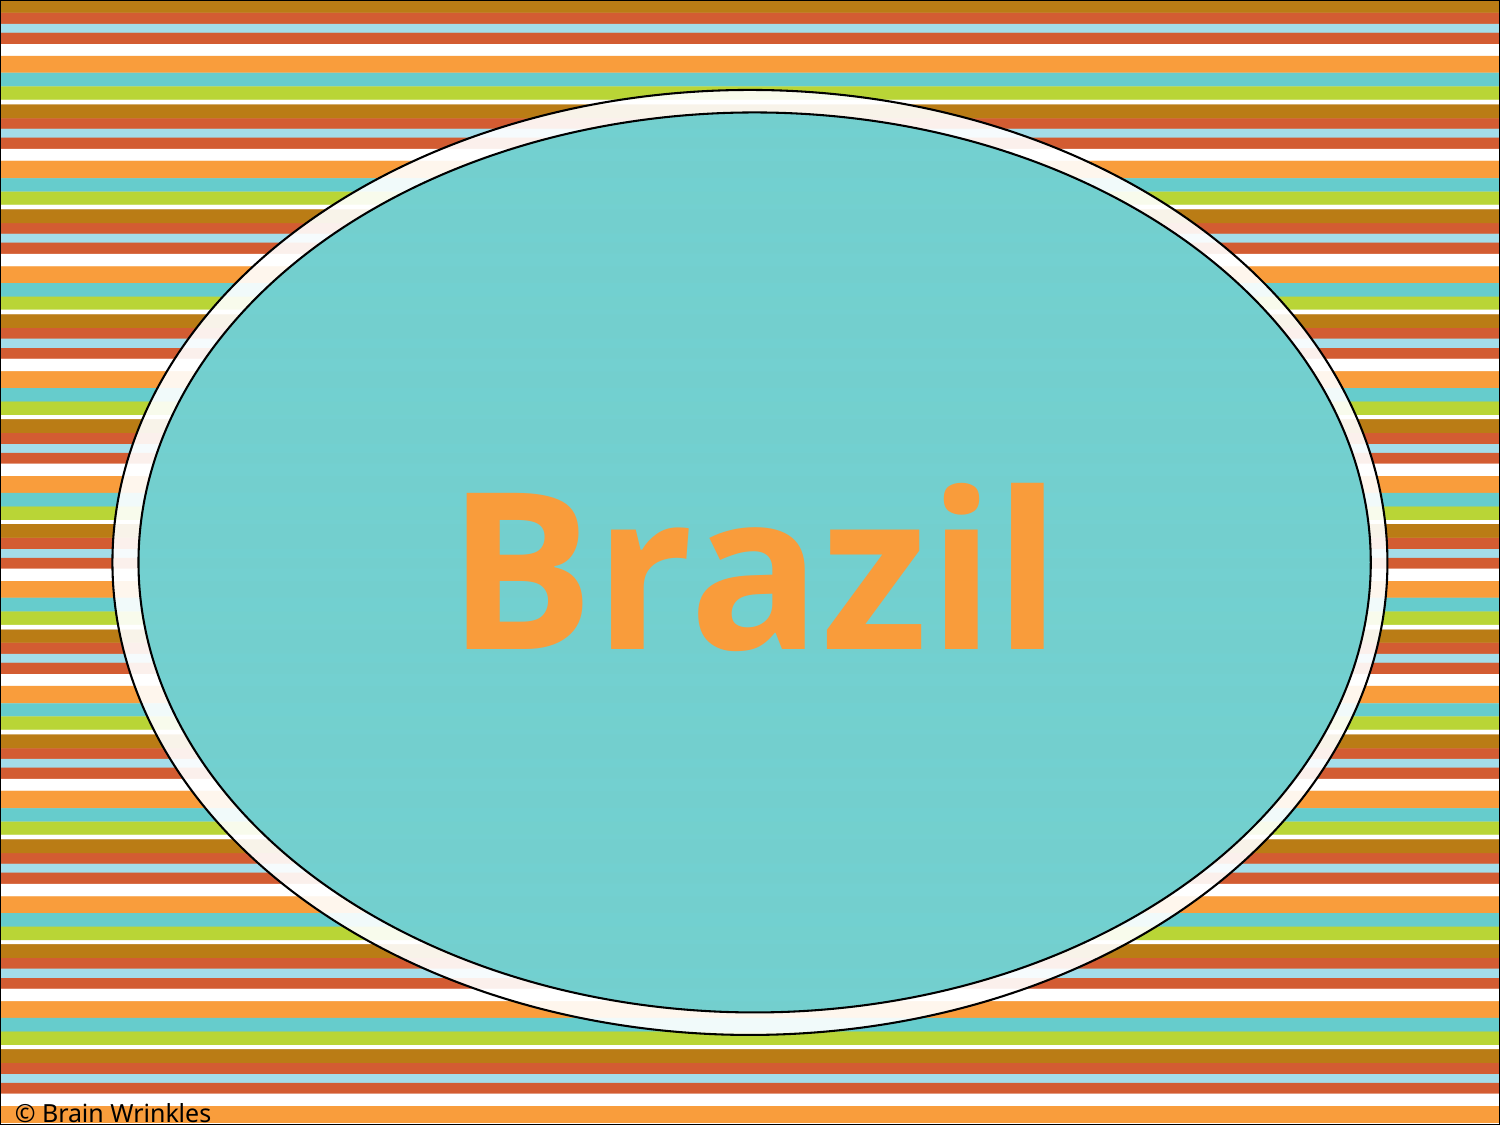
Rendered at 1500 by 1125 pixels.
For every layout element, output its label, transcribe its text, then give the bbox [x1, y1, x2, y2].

text_box Brazil [435, 424, 1074, 699]
text_box [111, 88, 1389, 1036]
text_box [137, 111, 1372, 1014]
text_box [0, 0, 1500, 1125]
text_box © Brain Wrinkles [0, 1090, 436, 1125]
